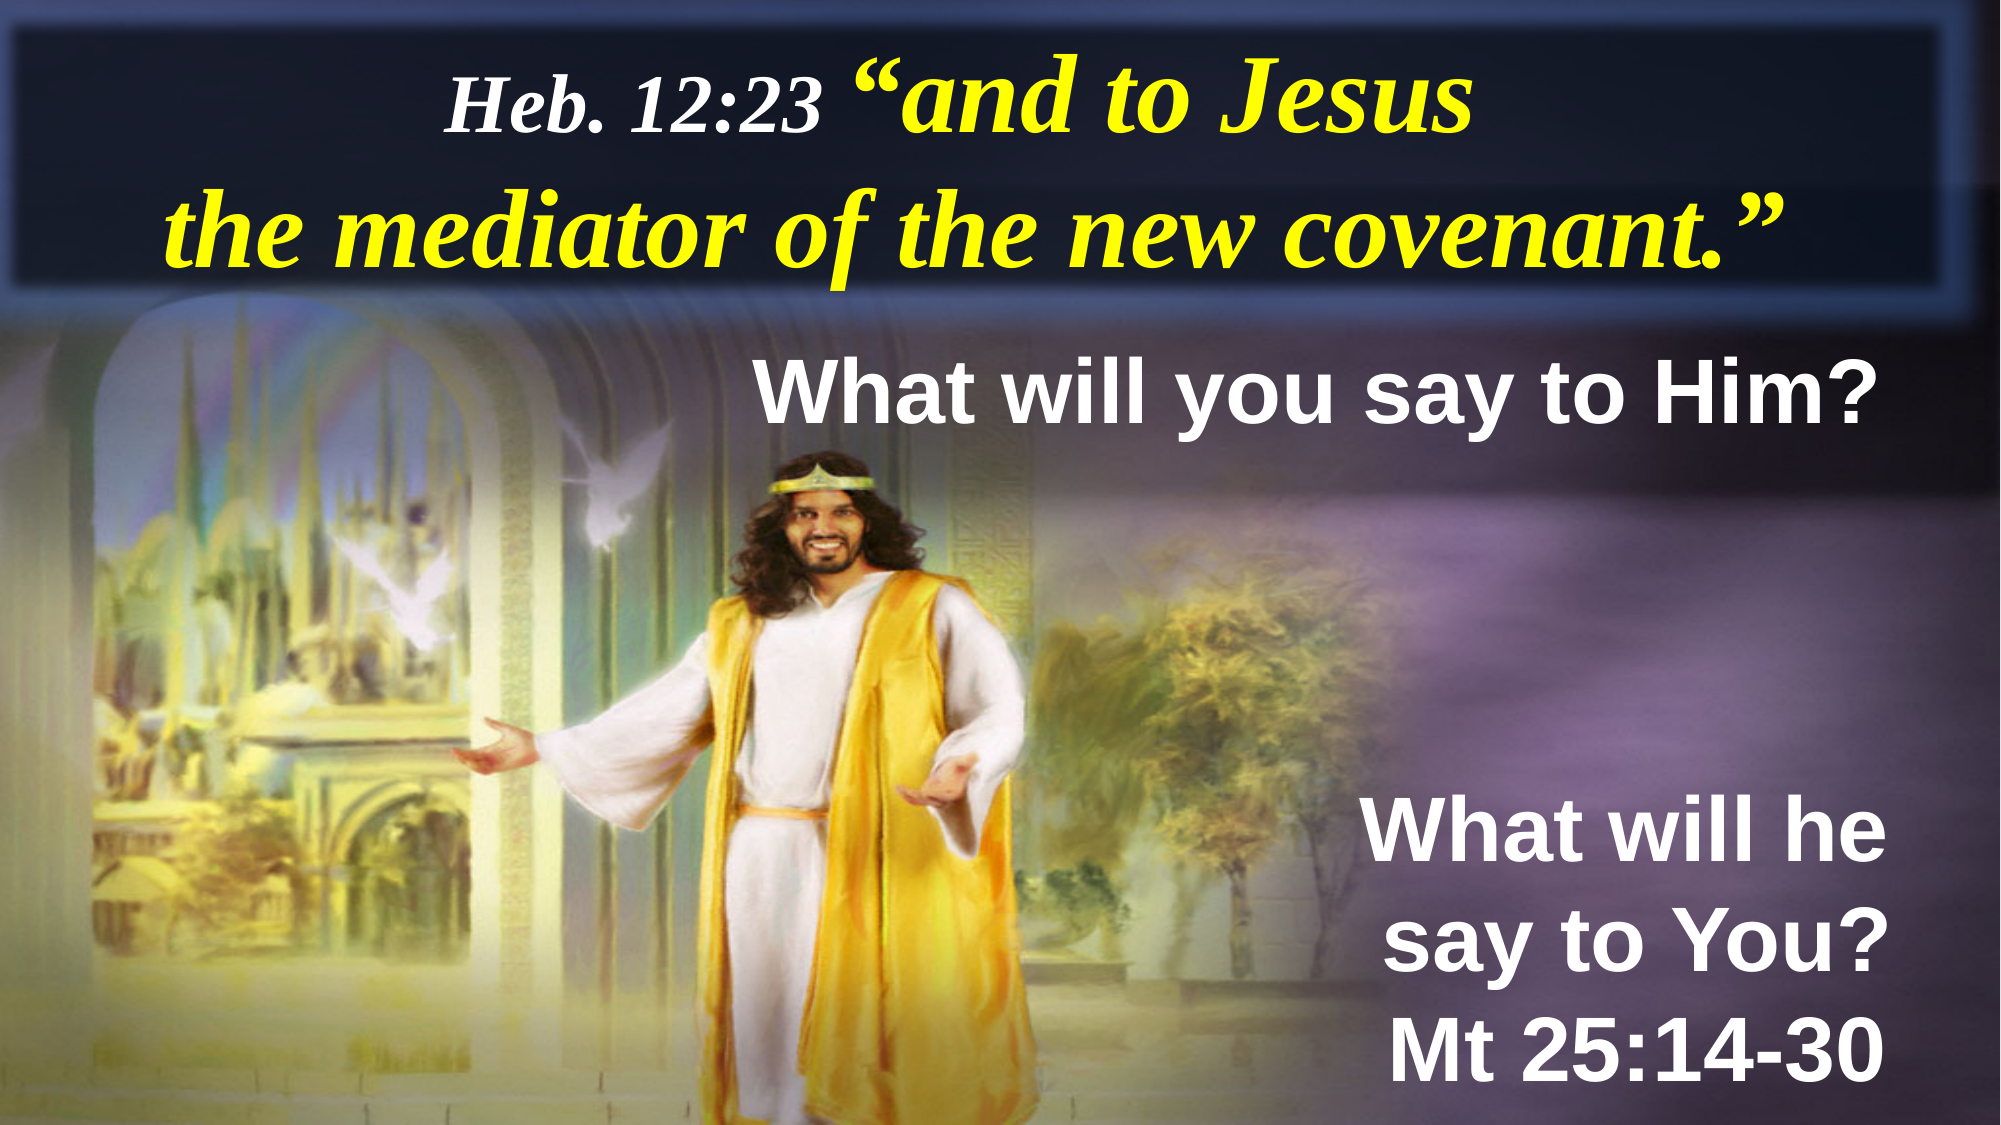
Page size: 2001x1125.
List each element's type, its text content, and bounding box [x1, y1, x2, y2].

text_box Heb. 12:23 “and to Jesus the mediator of the new covenant.” [23, 36, 1930, 277]
text_box What will you say to Him? [737, 324, 2000, 450]
text_box What will he say to You? Mt 25:14-30 [1337, 762, 1938, 1108]
picture [0, 0, 2001, 1125]
